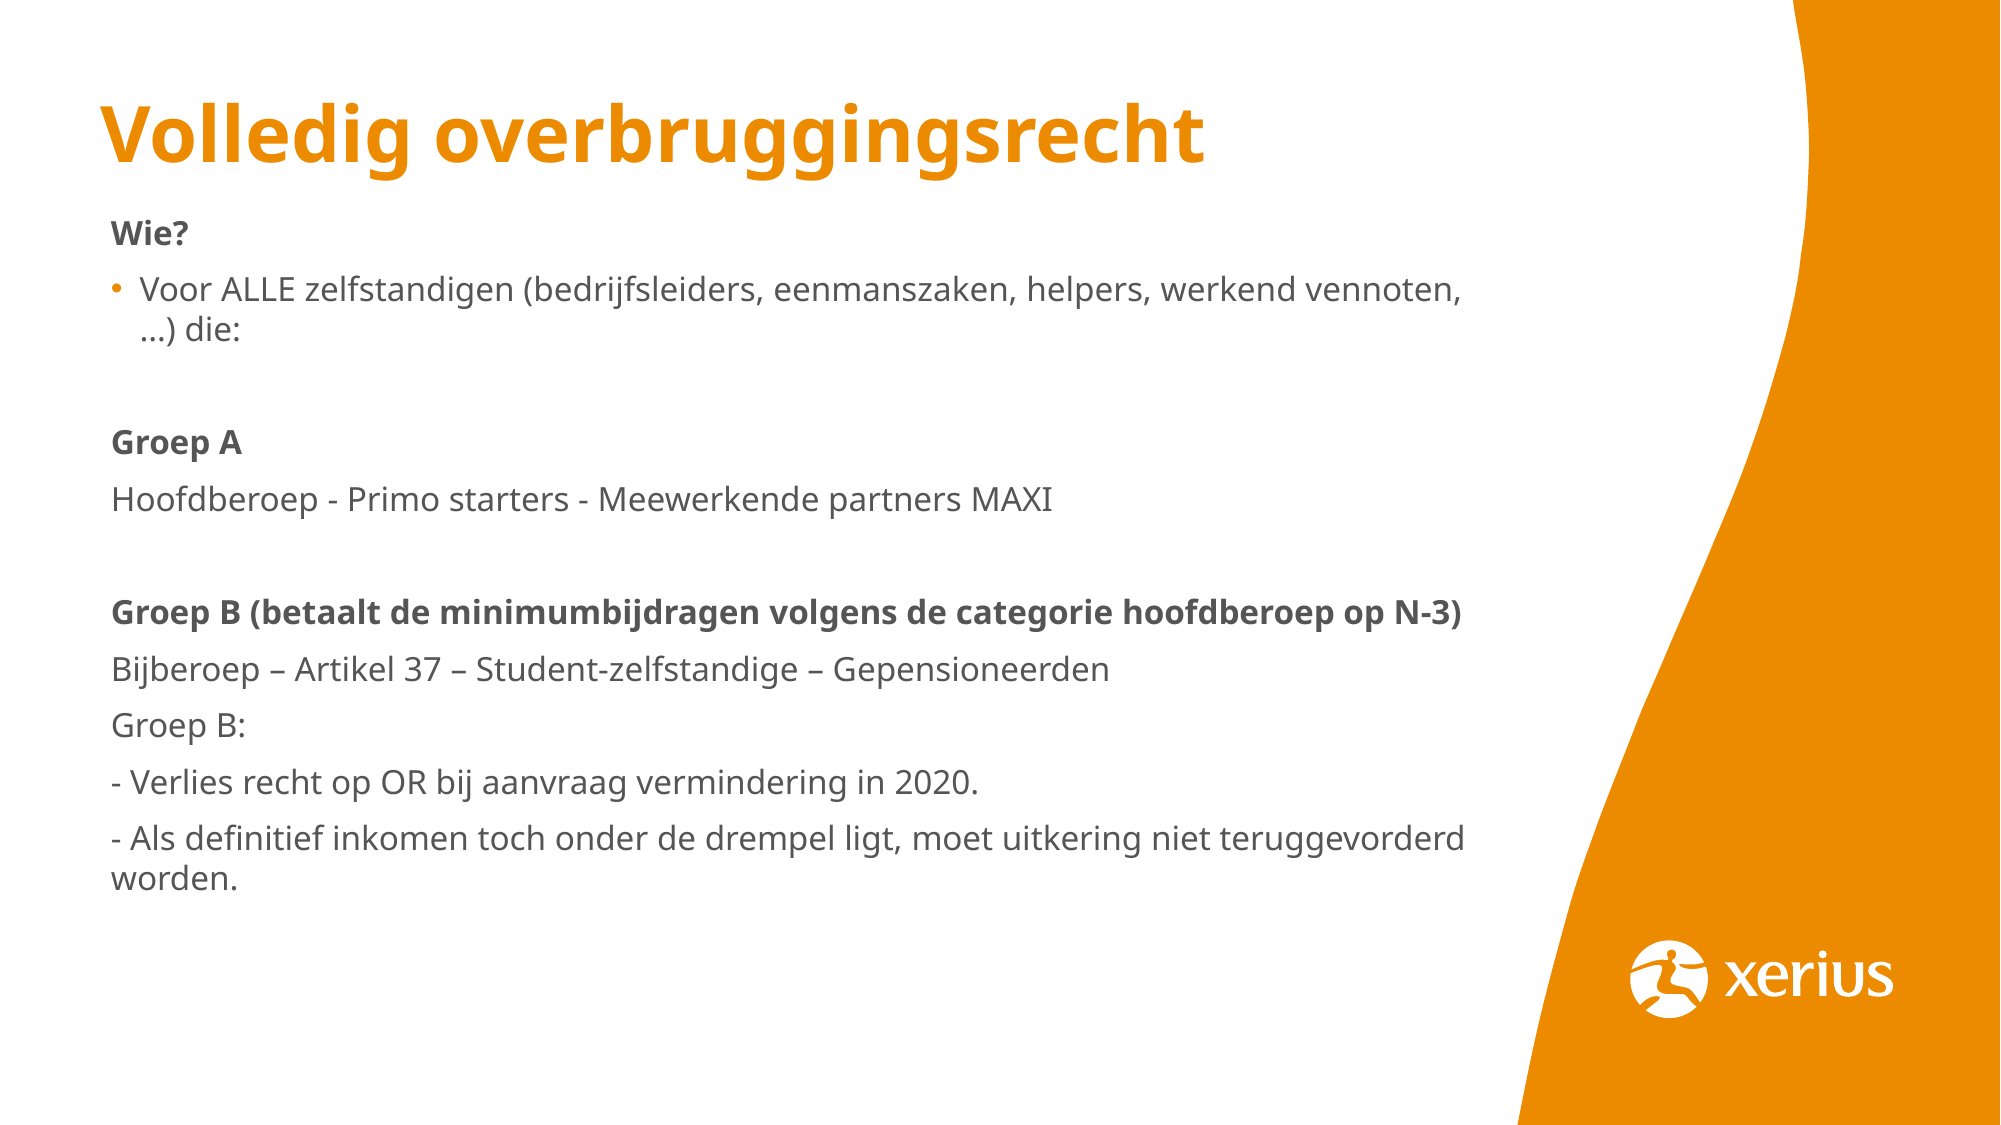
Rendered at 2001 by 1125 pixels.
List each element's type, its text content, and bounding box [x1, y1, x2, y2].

list Wie? Voor ALLE zelfstandigen (bedrijfsleiders, eenmanszaken, helpers, werkend vennoten,…) die: Groep A Hoofdberoep - Primo starters - Meewerkende partners MAXI Groep B (betaalt de minimumbijdragen volgens de categorie hoofdberoep op N-3) Bijberoep – Artikel 37 – Student-zelfstandige – Gepensioneerden Groep B: - Verlies recht op OR bij aanvraag vermindering in 2020. - Als definitief inkomen toch onder de drempel ligt, moet uitkering niet teruggevorderd worden. [85, 204, 1513, 1097]
title Volledig overbruggingsrecht [85, 87, 1513, 193]
